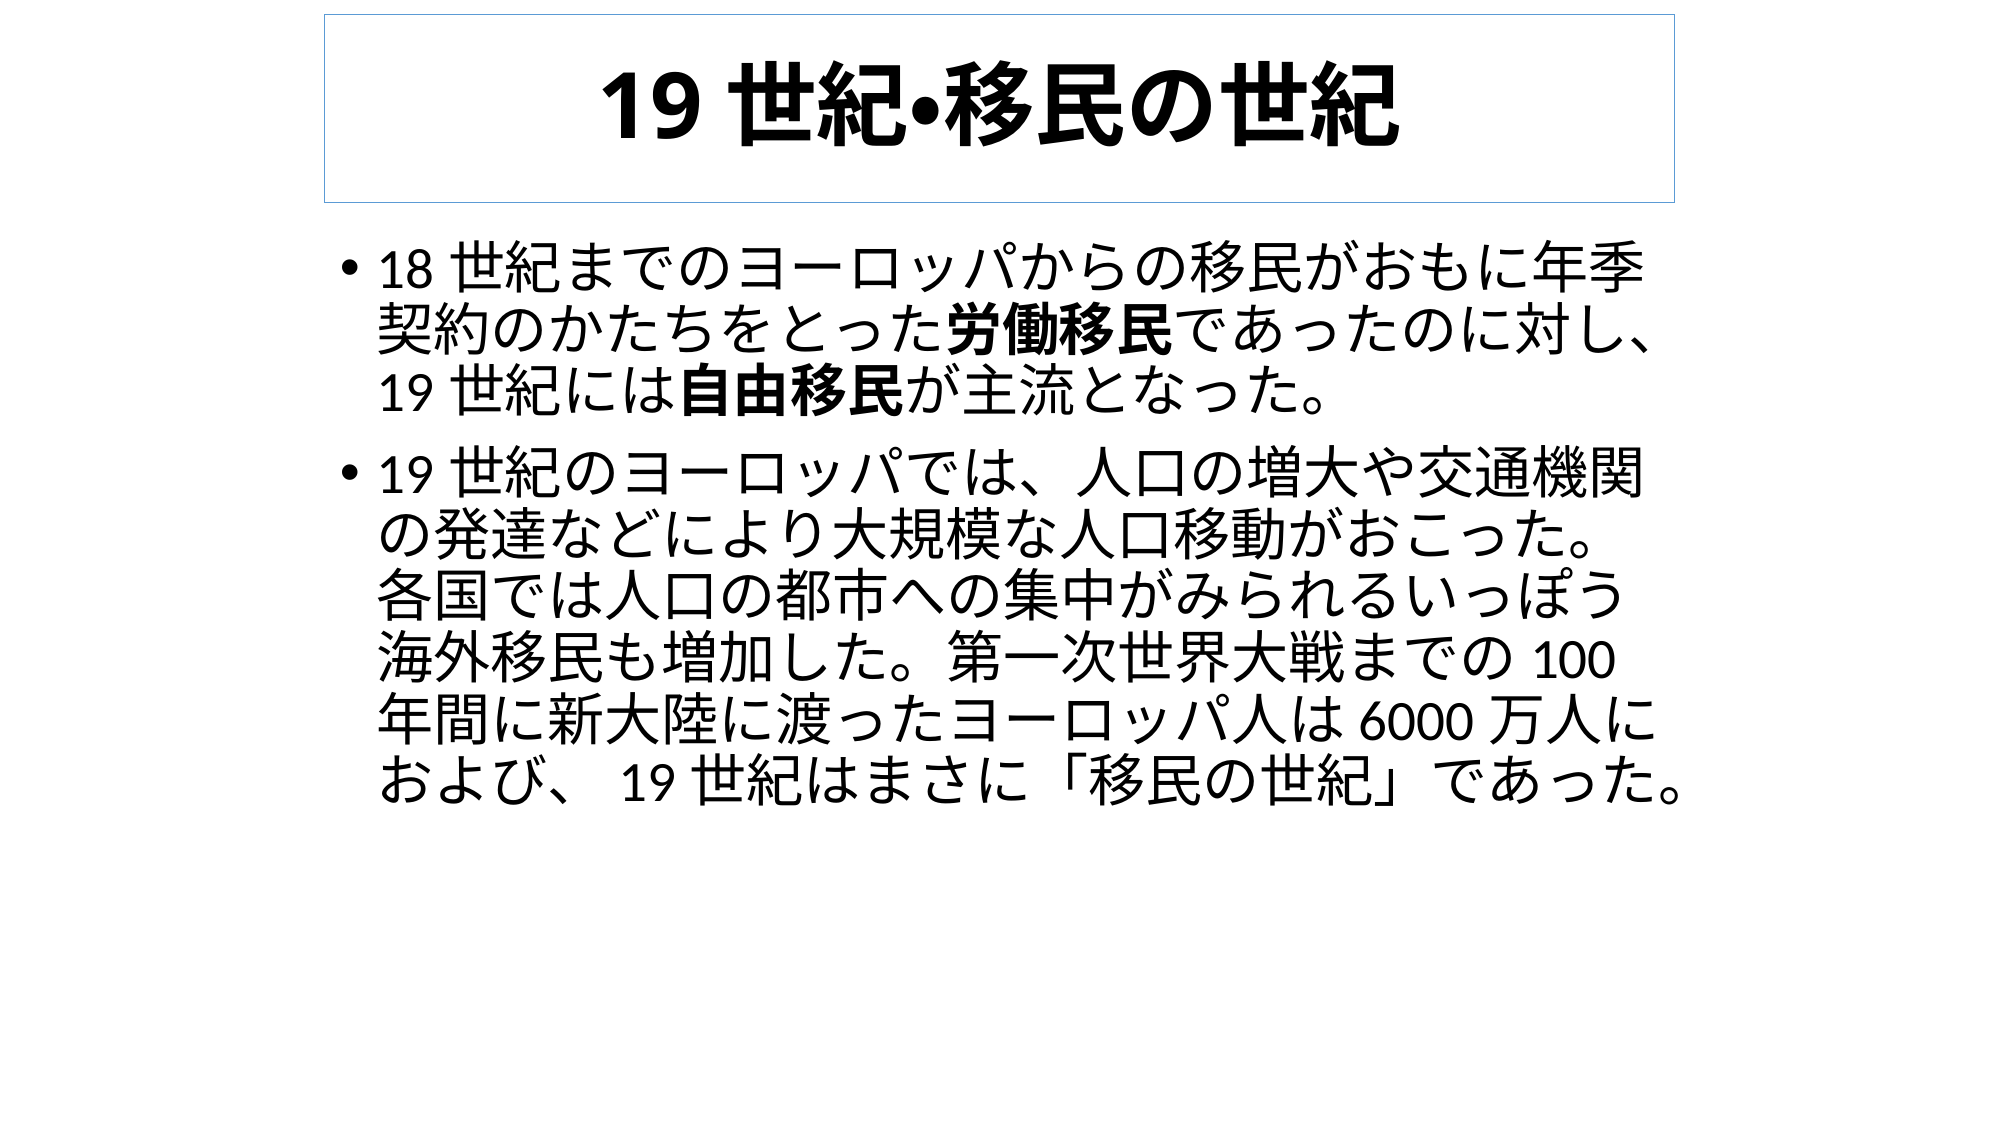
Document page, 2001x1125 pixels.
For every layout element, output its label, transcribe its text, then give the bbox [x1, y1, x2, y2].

list 18世紀までのヨーロッパからの移民がおもに年季契約のかたちをとった労働移民であったのに対し、19世紀には自由移民が主流となった。 19世紀のヨーロッパでは、人口の増大や交通機関の発達などにより大規模な人口移動がおこった。各国では人口の都市への集中がみられるいっぽう海外移民も増加した。第一次世界大戦までの100年間に新大陸に渡ったヨーロッパ人は6000万人におよび、19世紀はまさに「移民の世紀」であった。 [324, 231, 1675, 841]
title 19世紀・移民の世紀 [324, 14, 1675, 203]
